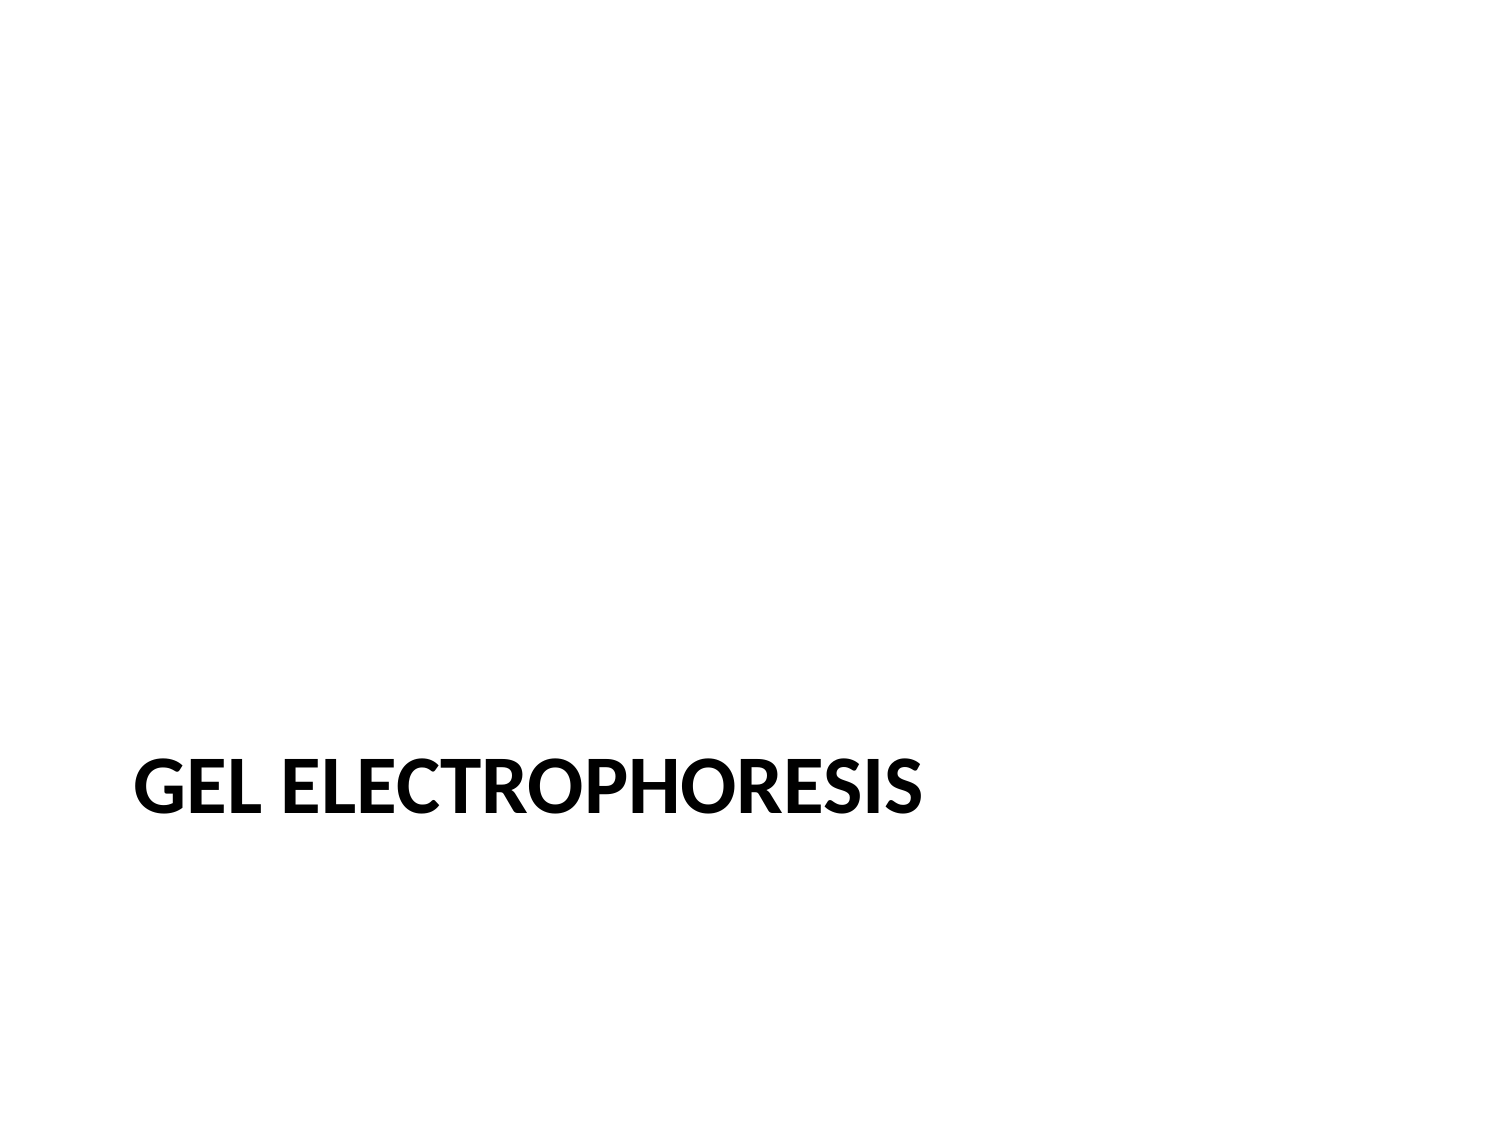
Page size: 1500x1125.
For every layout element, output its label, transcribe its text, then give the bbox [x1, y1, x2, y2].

title Gel electrophoresis [118, 722, 1394, 947]
